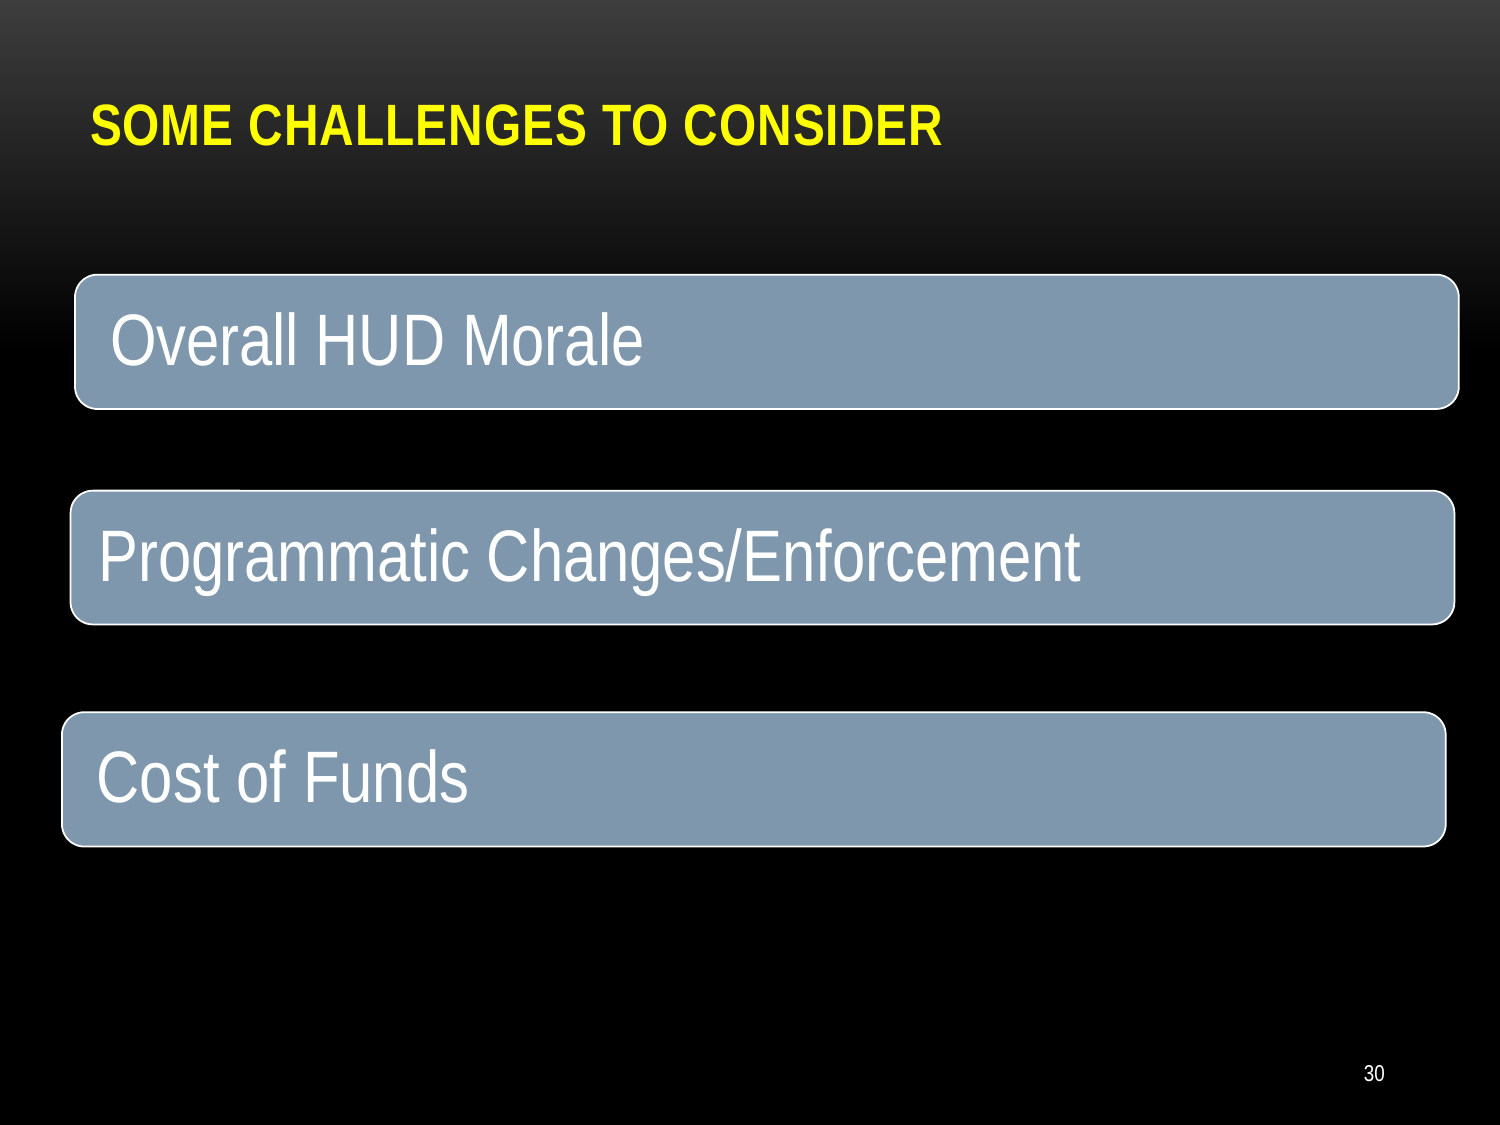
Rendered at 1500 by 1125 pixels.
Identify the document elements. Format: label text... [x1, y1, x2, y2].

title Some Challenges to Consider [75, 69, 1436, 165]
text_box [61, 710, 1446, 848]
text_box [70, 490, 1455, 625]
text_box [74, 273, 1460, 411]
slide_number 30 [1237, 1042, 1400, 1103]
